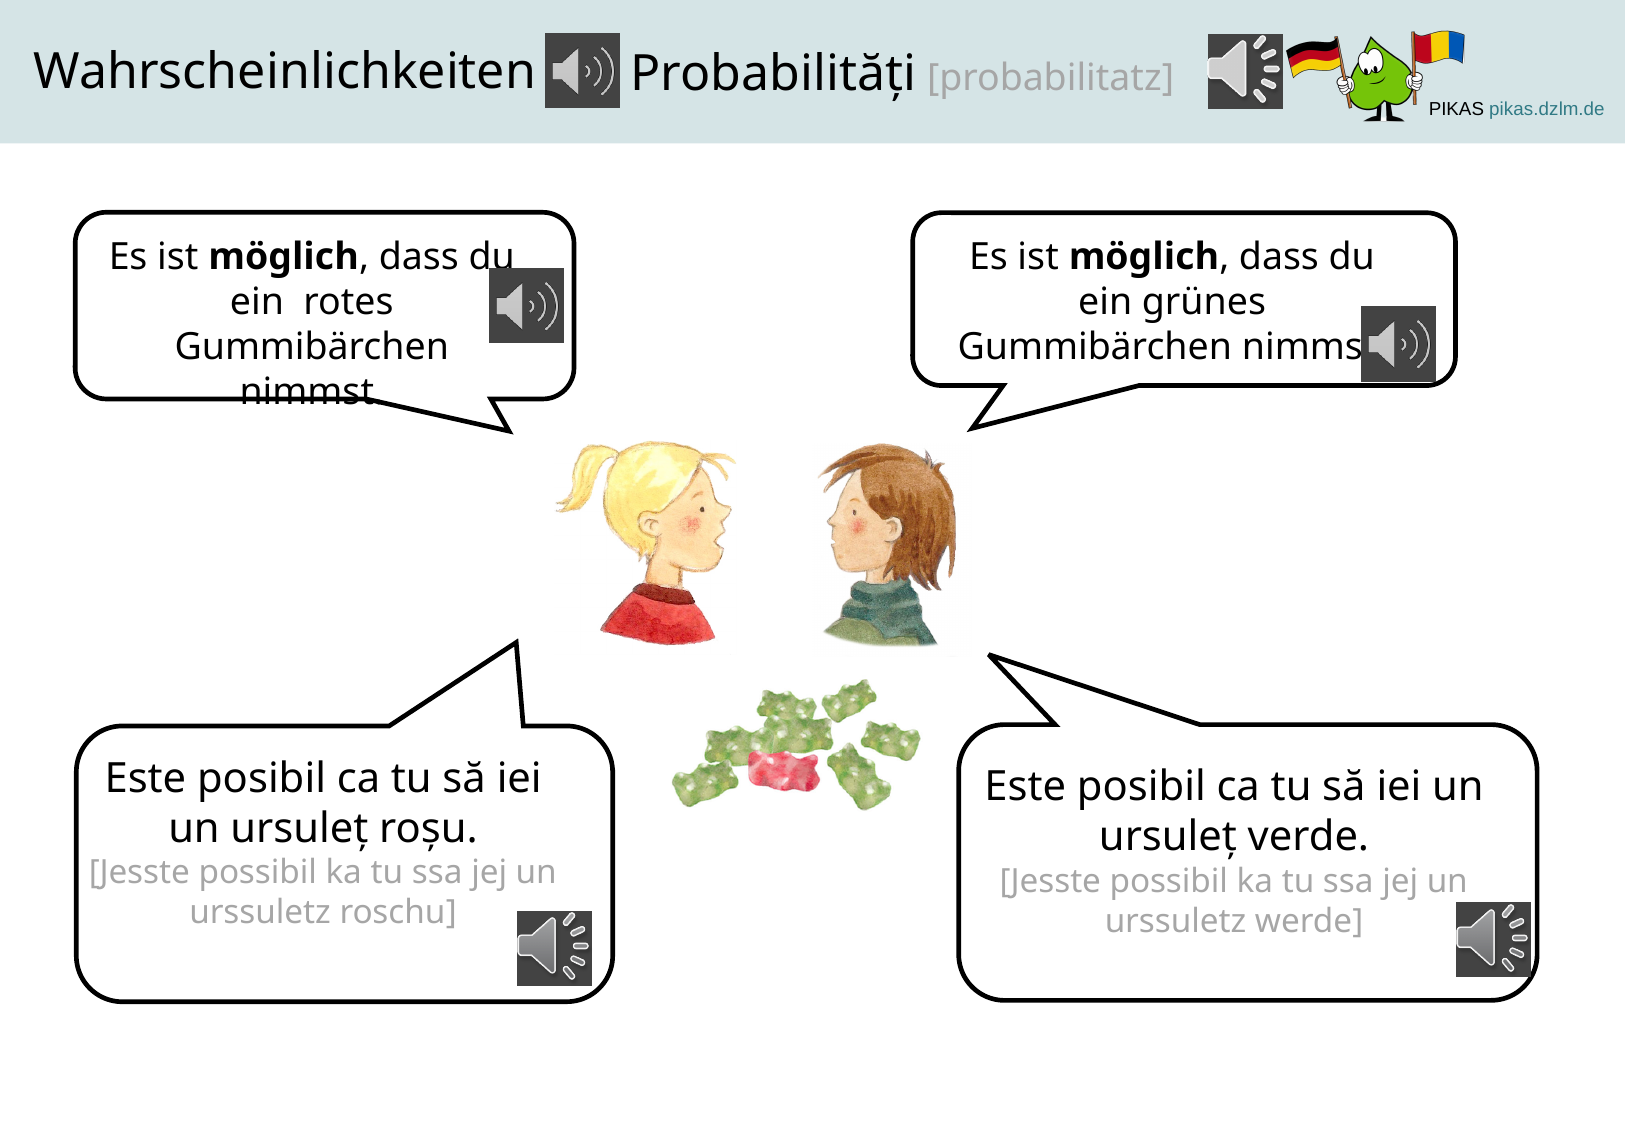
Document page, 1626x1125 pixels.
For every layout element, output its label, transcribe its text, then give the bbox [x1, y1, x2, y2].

text_box Es ist möglich, dass du ein rotes Gummibärchen nimmst. [82, 224, 541, 419]
picture [812, 443, 972, 657]
text_box Probabilități [probabilitatz] [619, 25, 1206, 117]
text_box [450, 419, 512, 433]
text_box Wahrscheinlichkeiten [23, 23, 567, 114]
text_box [961, 653, 1539, 976]
picture [1285, 30, 1465, 122]
picture [1360, 305, 1438, 383]
text_box [911, 211, 1457, 431]
text_box Es ist möglich, dass du ein grünes Gummibärchen nimmst. [929, 224, 1415, 375]
picture [661, 661, 926, 819]
picture [544, 32, 621, 110]
text_box [957, 765, 1532, 1002]
picture [1455, 901, 1533, 979]
text_box [74, 211, 576, 401]
picture [554, 440, 737, 655]
text_box [75, 640, 614, 1003]
picture [1207, 32, 1284, 110]
picture [488, 267, 566, 344]
picture [516, 909, 594, 987]
text_box Este posibil ca tu să iei un ursuleț verde. [Jesste possibil ka tu ssa jej un urssuletz werde] [958, 751, 1510, 947]
text_box Este posibil ca tu să iei un ursuleț roșu. [Jesste possibil ka tu ssa jej un urssuletz roschu] [72, 742, 574, 938]
